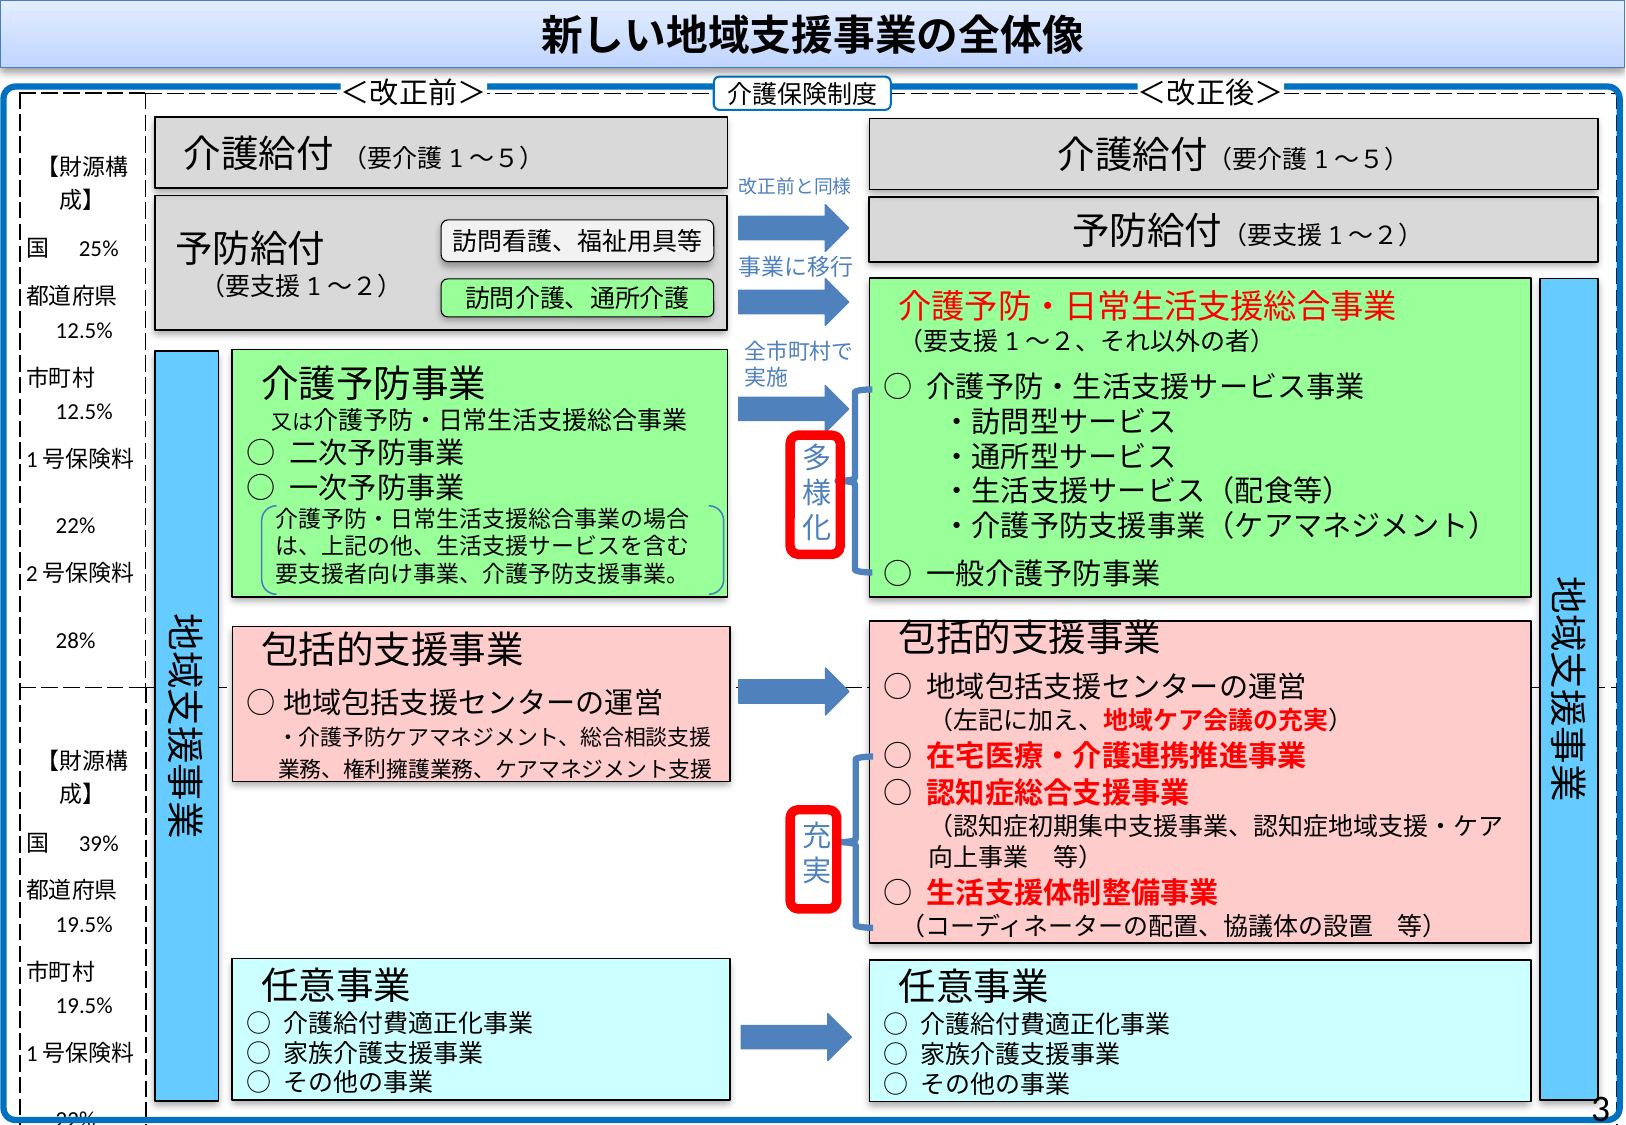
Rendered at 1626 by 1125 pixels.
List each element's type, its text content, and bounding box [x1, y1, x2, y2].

text_box [1, 84, 1622, 1123]
text_box 3 [1490, 1076, 1625, 1125]
text_box ＜改正後＞ [1137, 79, 1285, 110]
text_box [788, 807, 839, 912]
text_box 介護保険制度 [711, 79, 893, 112]
text_box ＜改正前＞ [340, 79, 488, 110]
text_box 新しい地域支援事業の全体像 [0, 0, 1625, 68]
text_box [787, 432, 843, 557]
text_box 全市町村で 実施 [730, 330, 894, 398]
